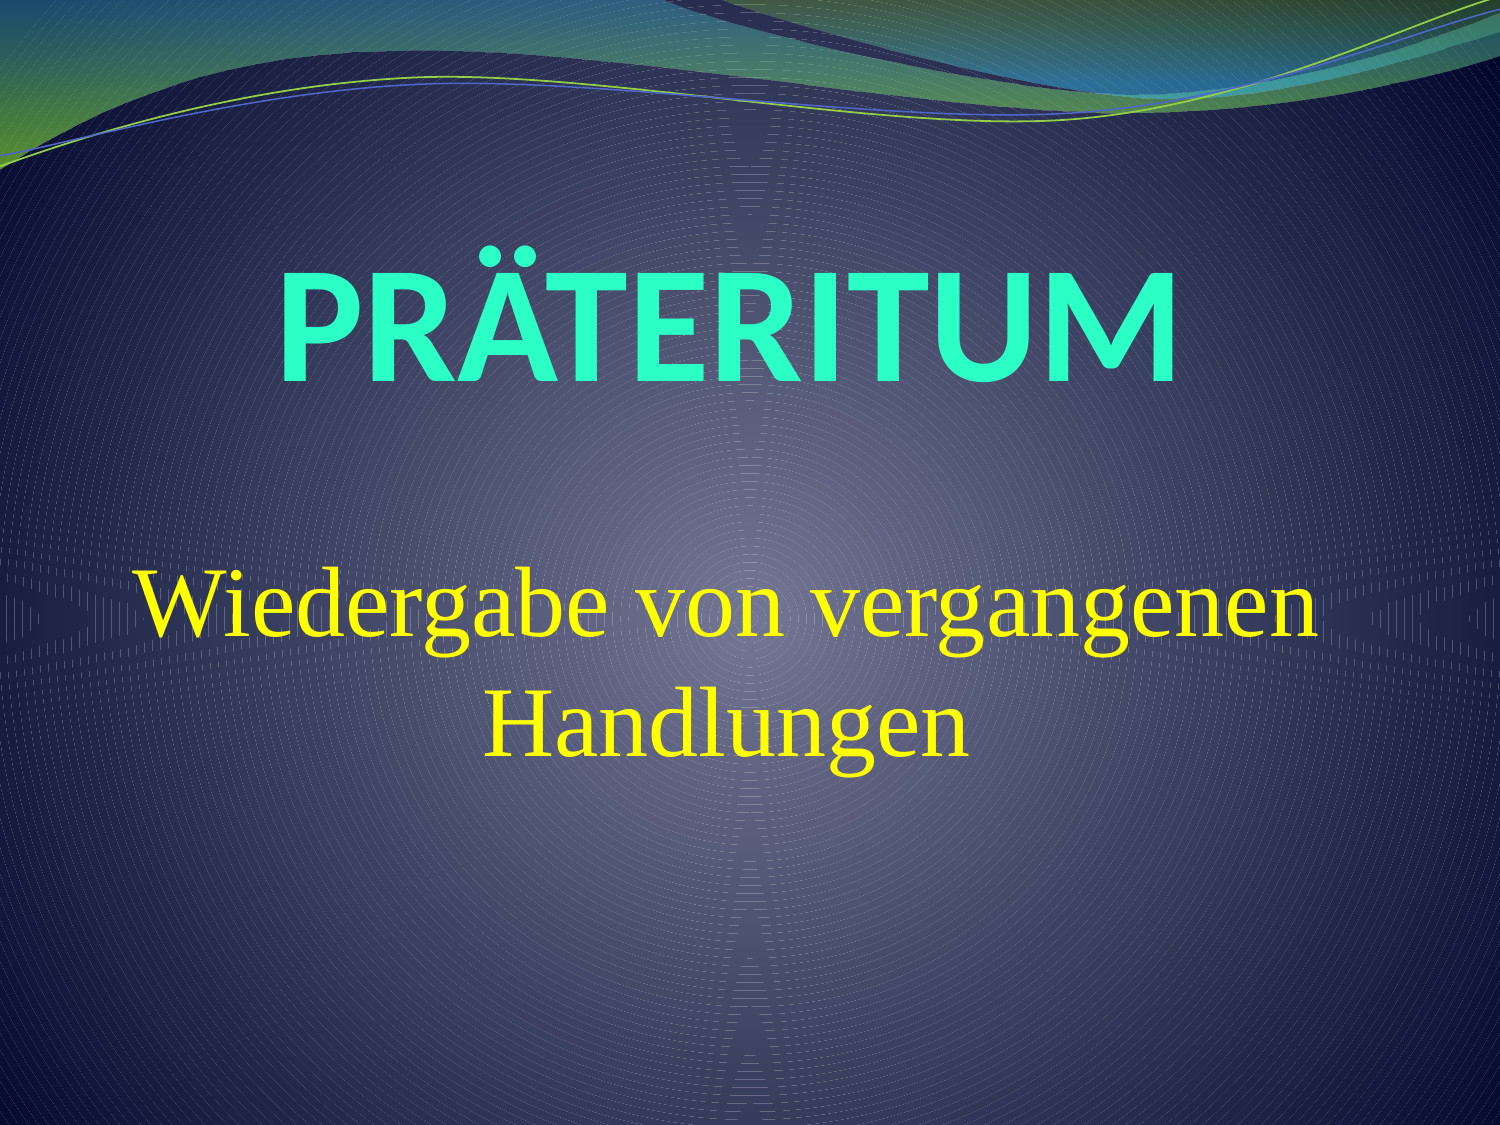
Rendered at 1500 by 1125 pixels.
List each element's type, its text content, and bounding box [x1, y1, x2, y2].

subtitle Wiedergabe von vergangenen Handlungen [87, 529, 1376, 818]
title Präteritum [87, 149, 1376, 525]
